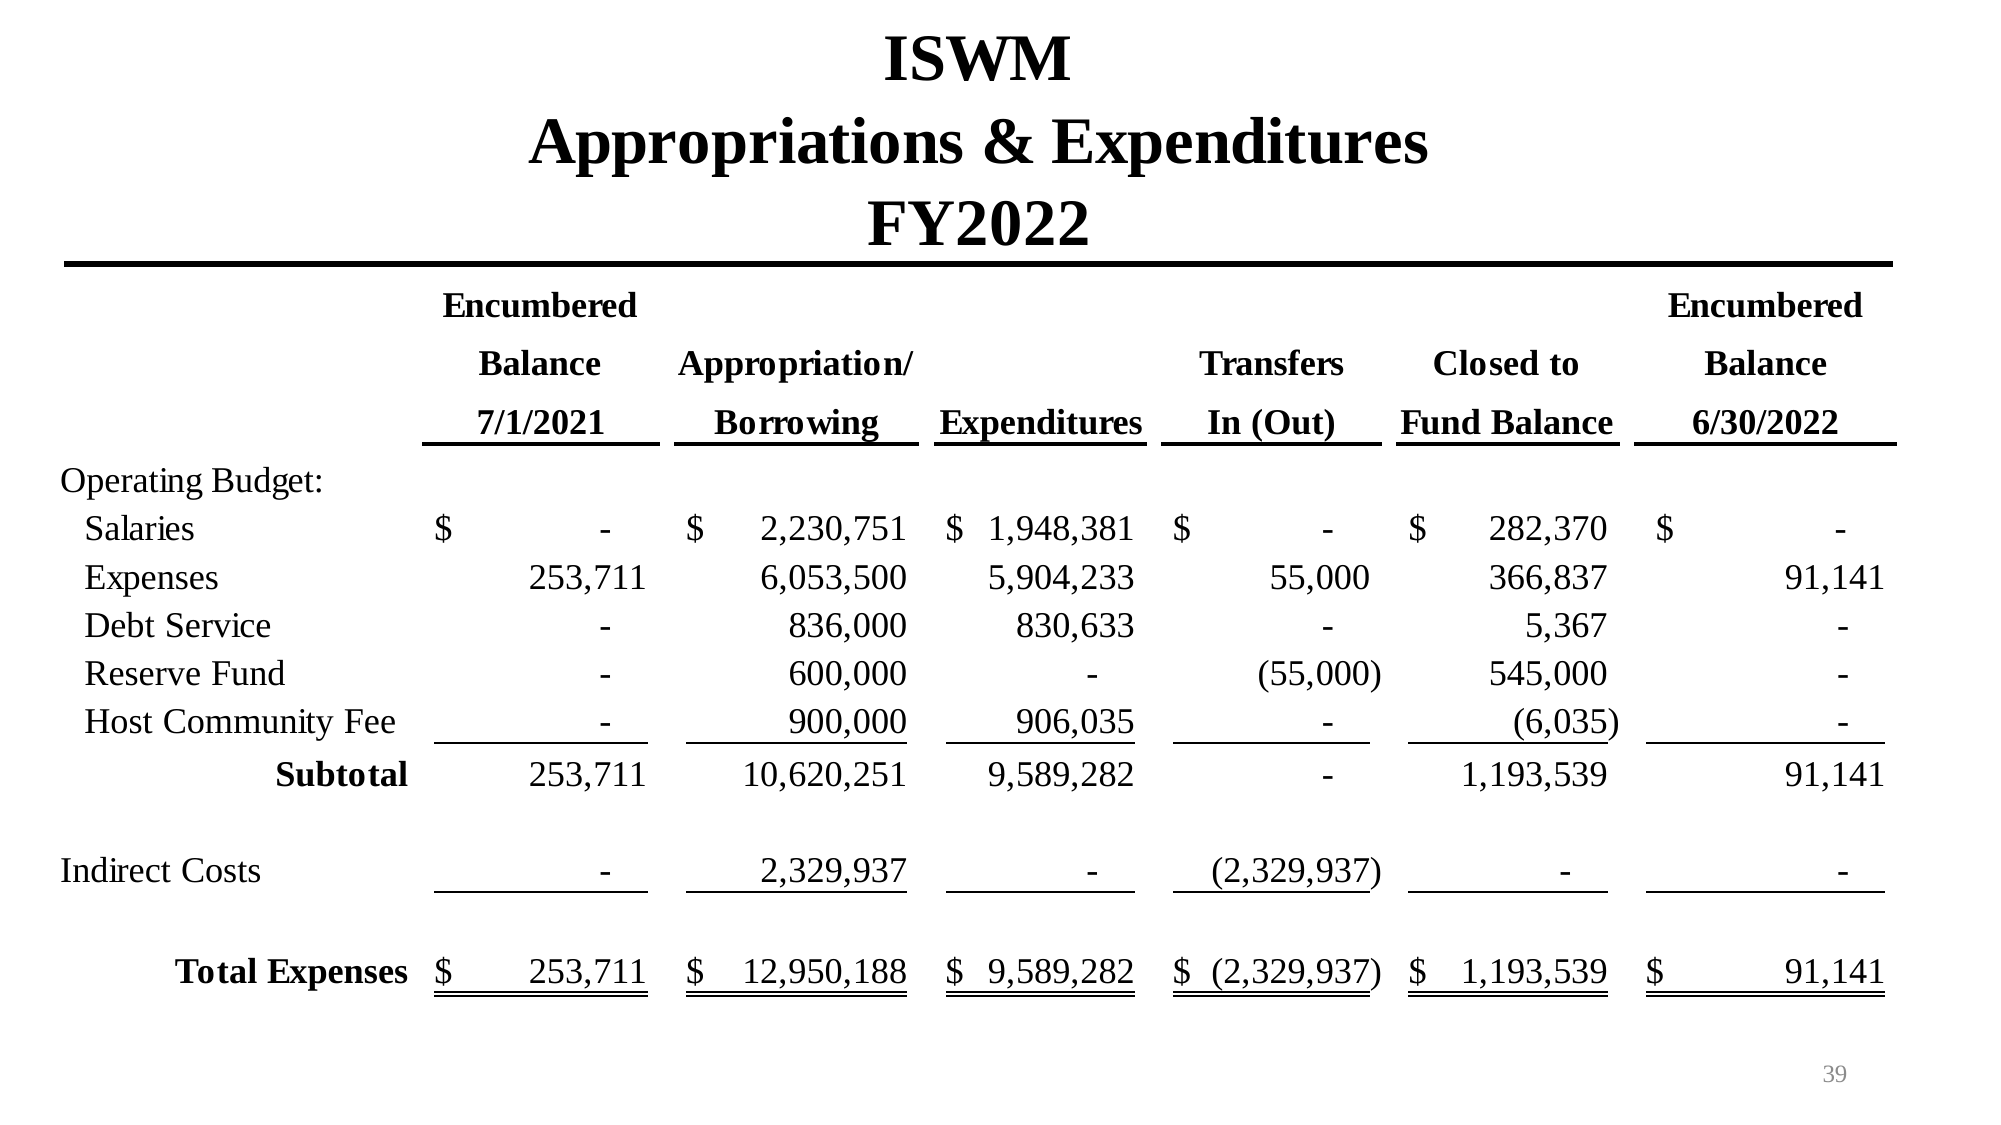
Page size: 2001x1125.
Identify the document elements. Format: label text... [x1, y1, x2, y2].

slide_number 39 [1412, 1048, 1863, 1103]
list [51, 13, 1906, 1048]
